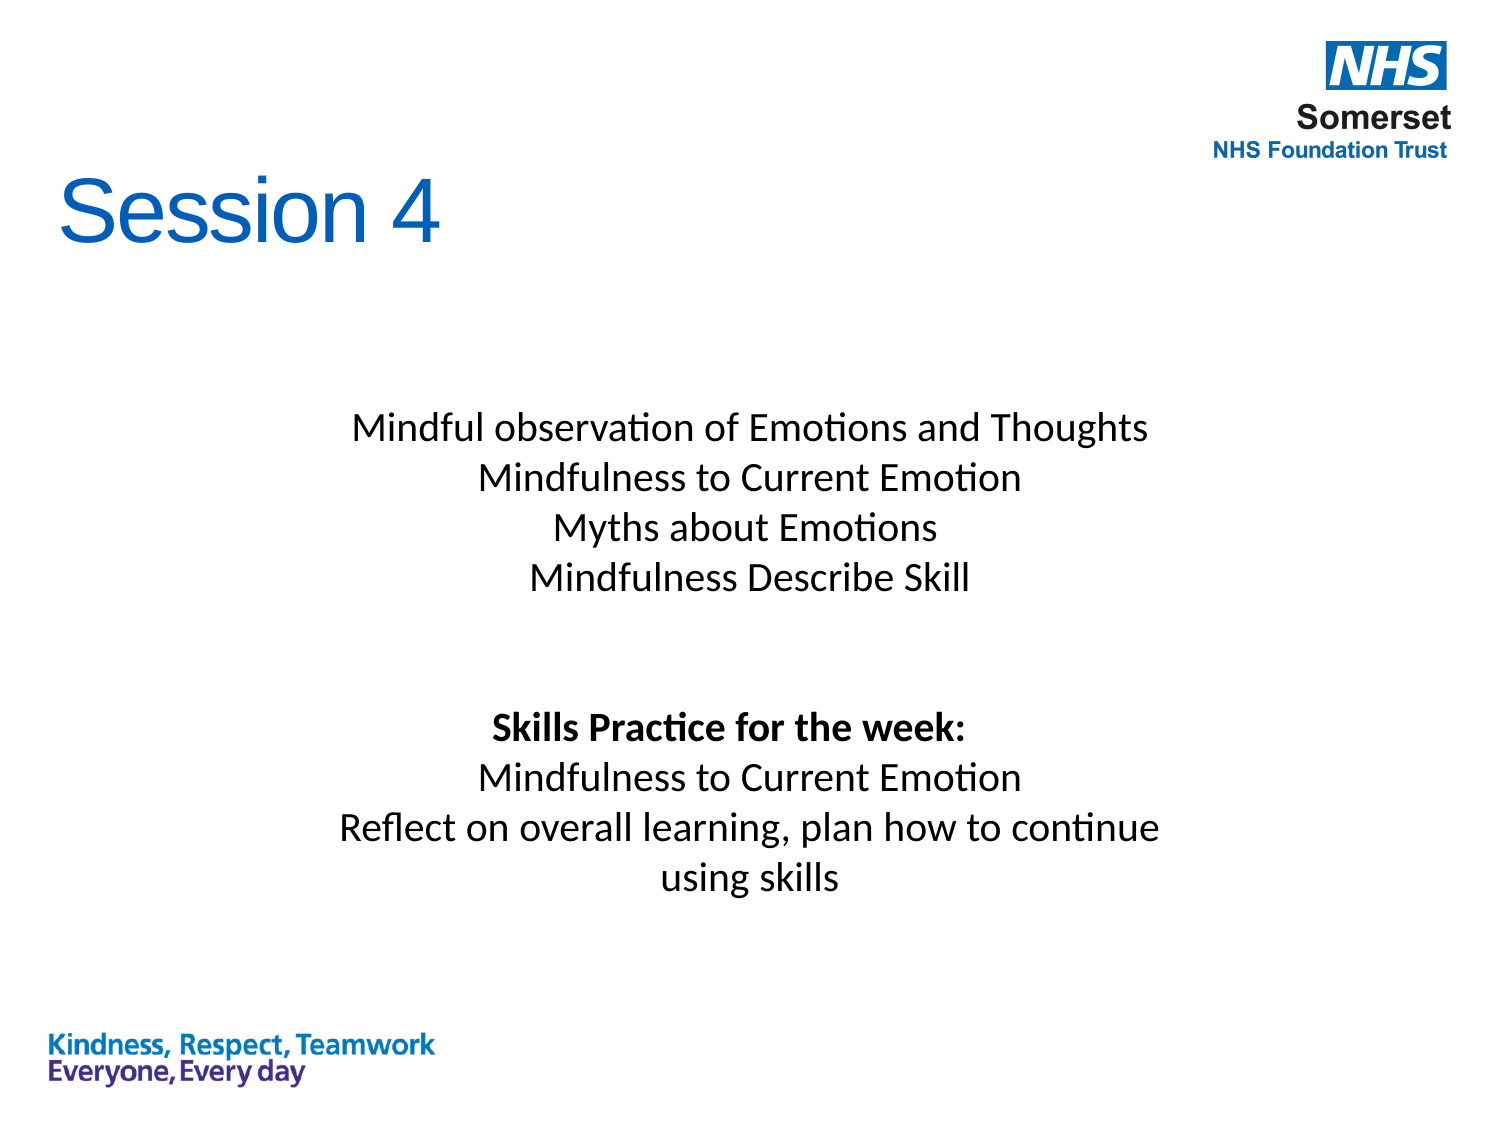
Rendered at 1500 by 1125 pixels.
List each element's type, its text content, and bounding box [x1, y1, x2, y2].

text_box Mindful observation of Emotions and Thoughts Mindfulness to Current Emotion Myths about Emotions Mindfulness Describe Skill Skills Practice for the week: Mindfulness to Current Emotion Reflect on overall learning, plan how to continue using skills [314, 393, 1186, 987]
picture [1207, 41, 1456, 193]
picture [28, 1002, 456, 1117]
text_box Session 4 [43, 156, 1175, 237]
